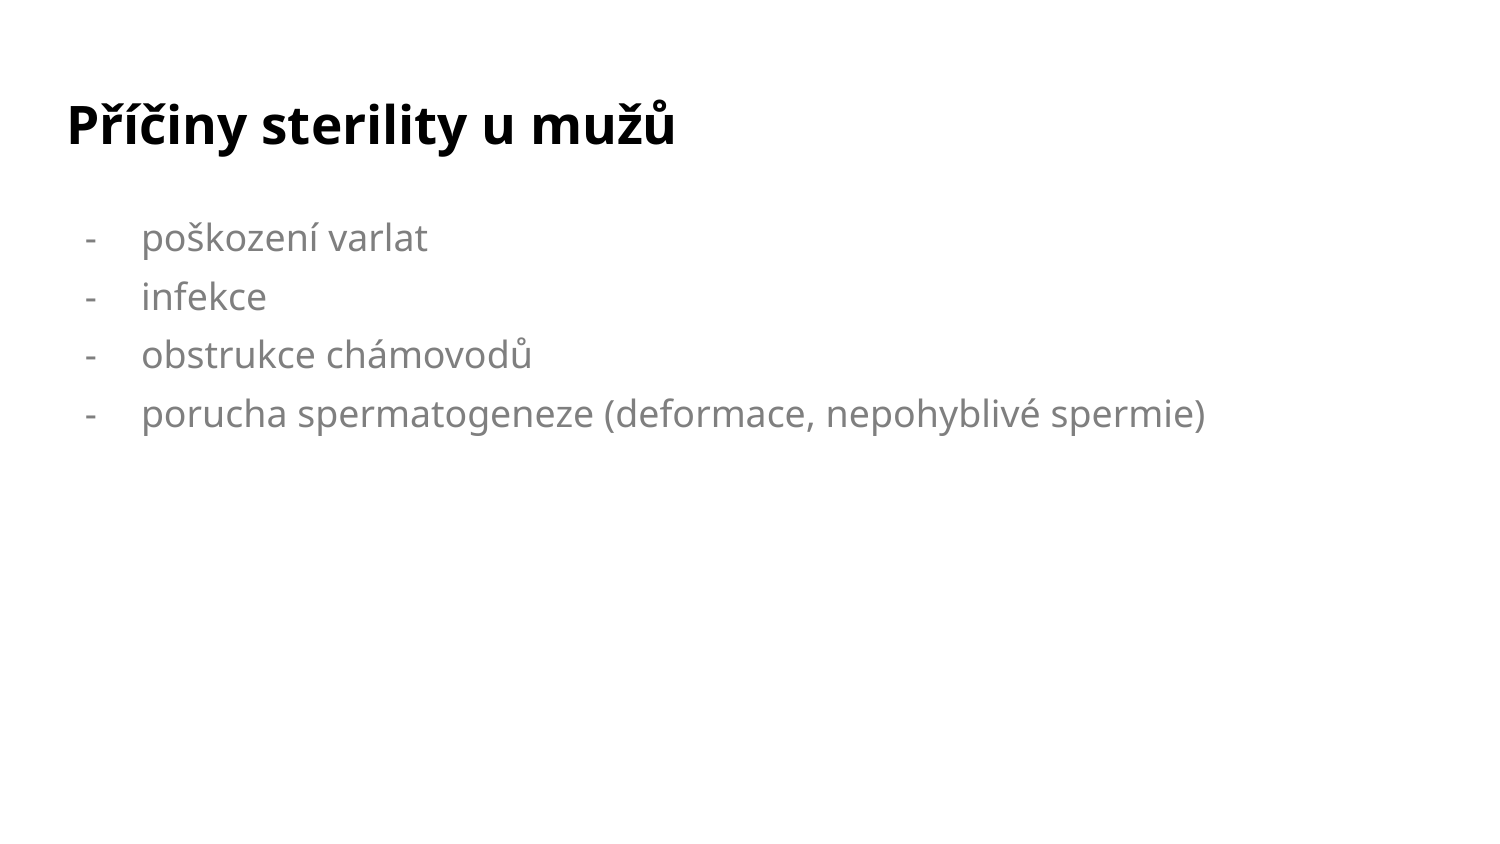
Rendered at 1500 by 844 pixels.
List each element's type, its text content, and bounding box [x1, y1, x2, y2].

list poškození varlat infekce obstrukce chámovodů porucha spermatogeneze (deformace, nepohyblivé spermie) [51, 189, 1449, 750]
title Příčiny sterility u mužů [51, 72, 1449, 176]
